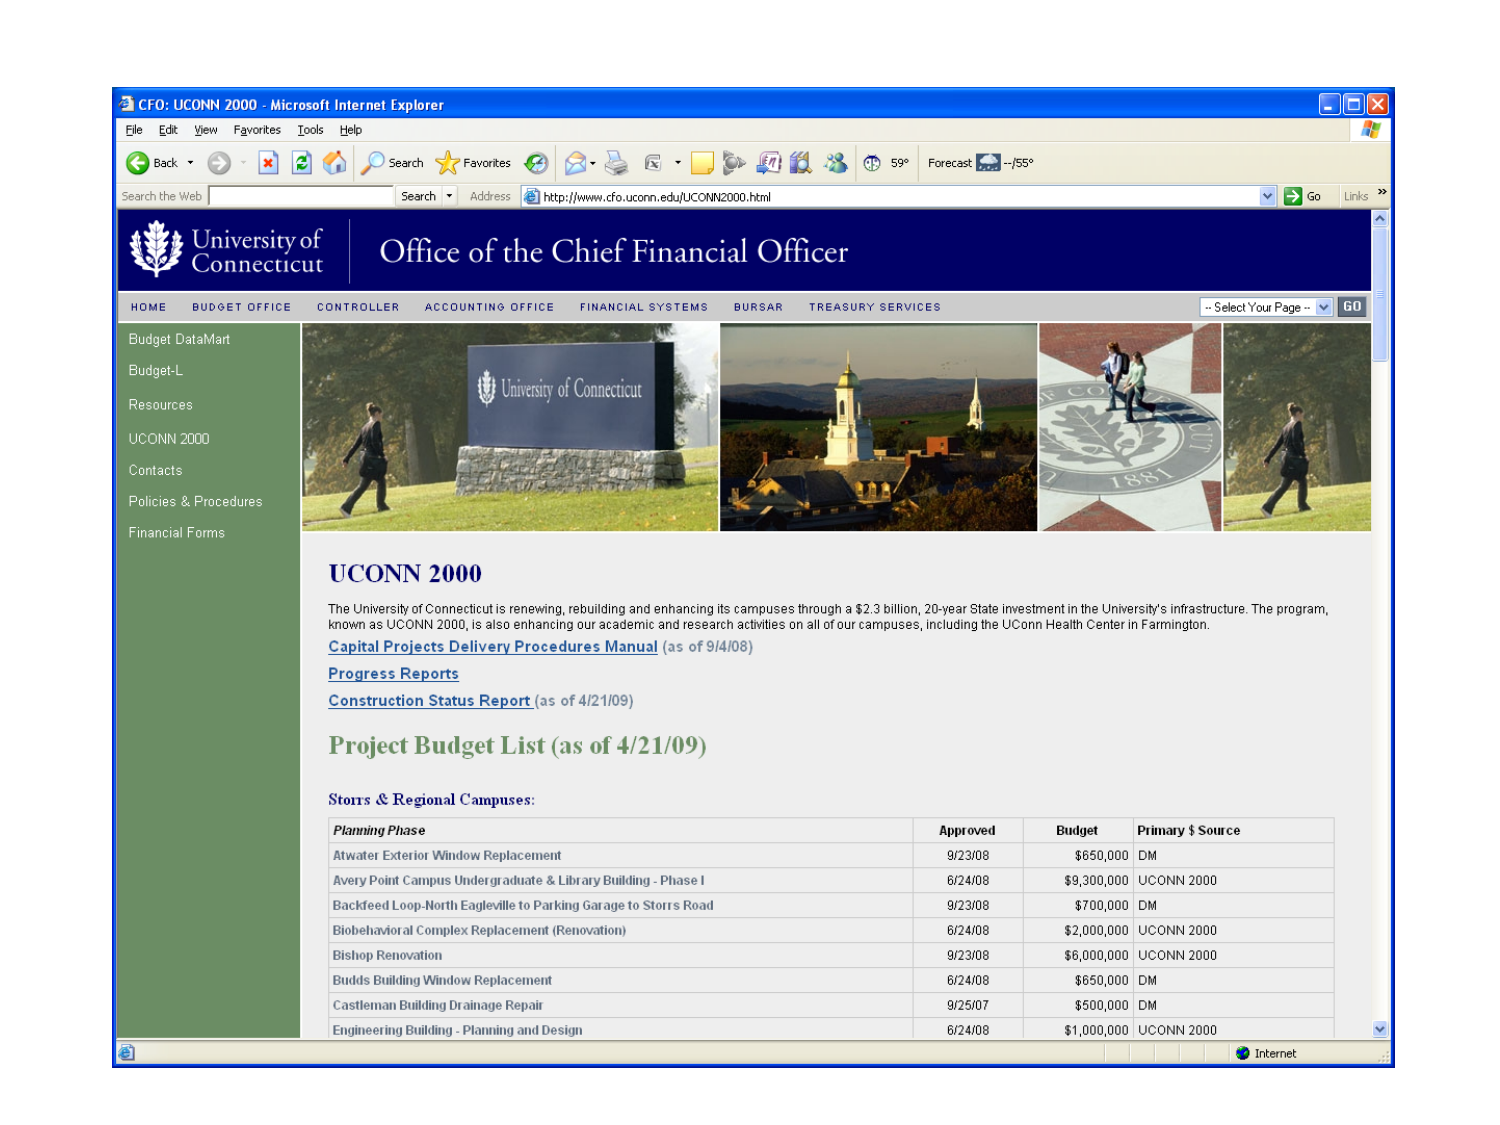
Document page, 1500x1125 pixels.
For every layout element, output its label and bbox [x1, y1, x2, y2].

list [112, 87, 1395, 1068]
